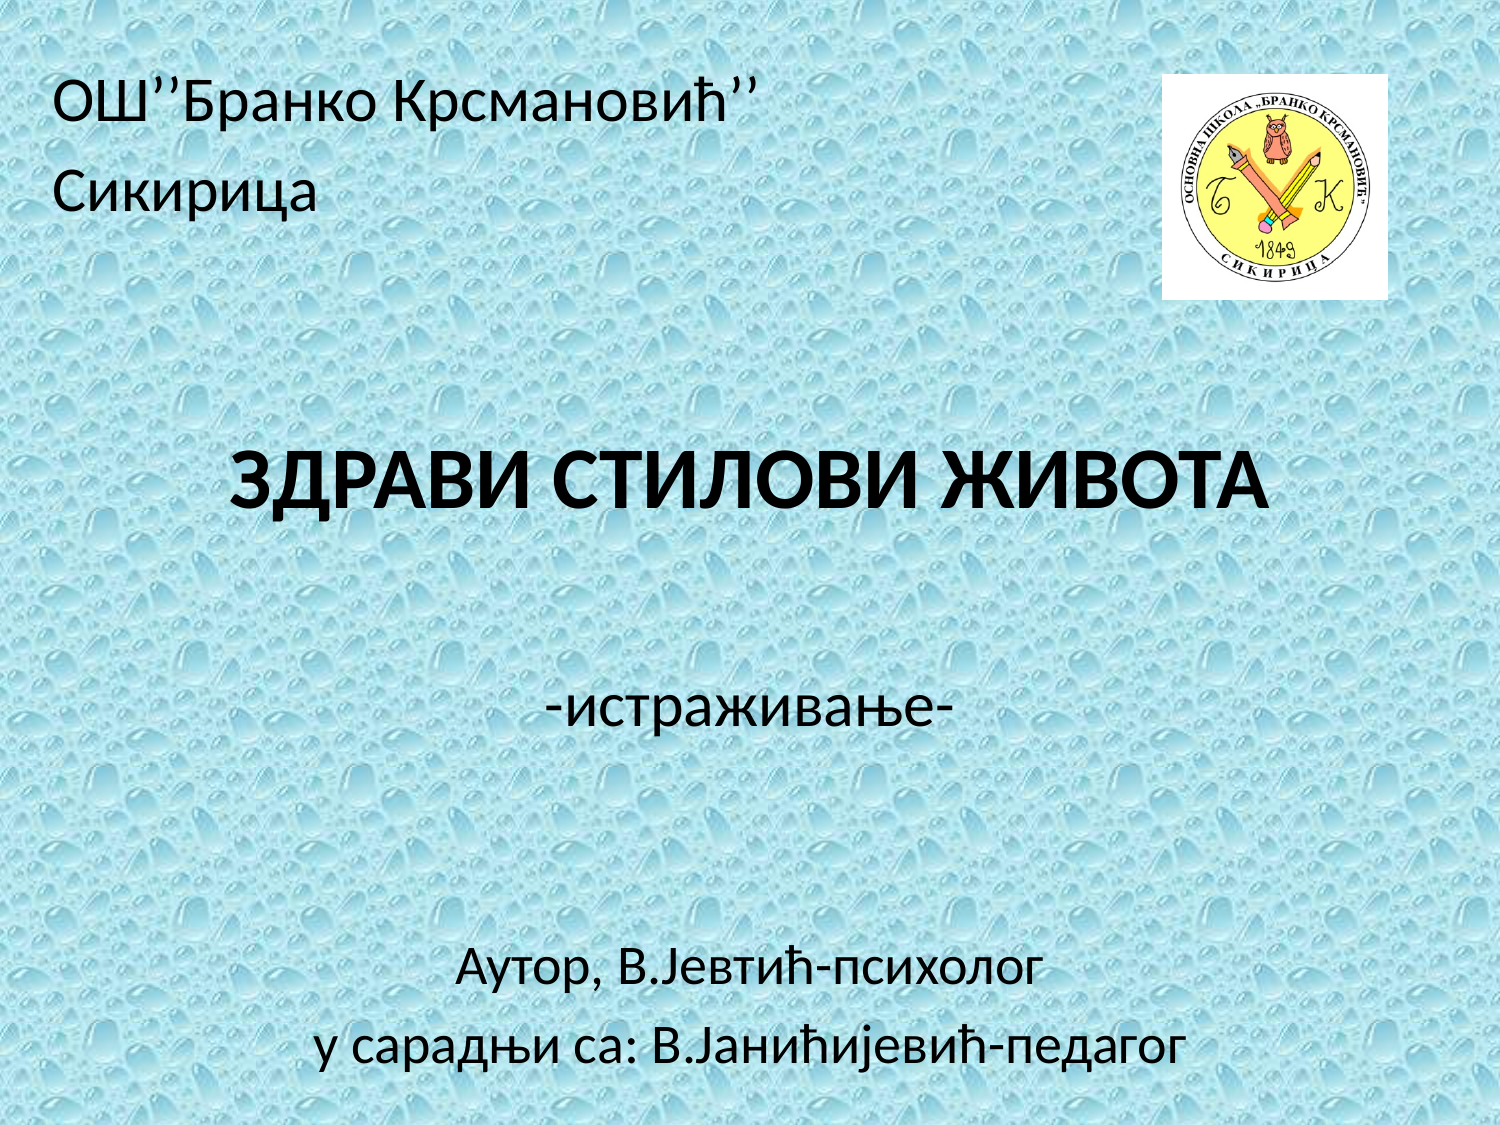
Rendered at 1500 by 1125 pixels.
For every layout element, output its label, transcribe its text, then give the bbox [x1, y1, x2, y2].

subtitle ОШ’’Бранко Крсмановић’’ Сикирица ЗДРАВИ СТИЛОВИ ЖИВОТА -истраживање- Аутор, В.Јевтић-психолог у сарадњи са: В.Јанићијевић-педагог [37, 50, 1463, 1088]
picture [0, 0, 1500, 1125]
